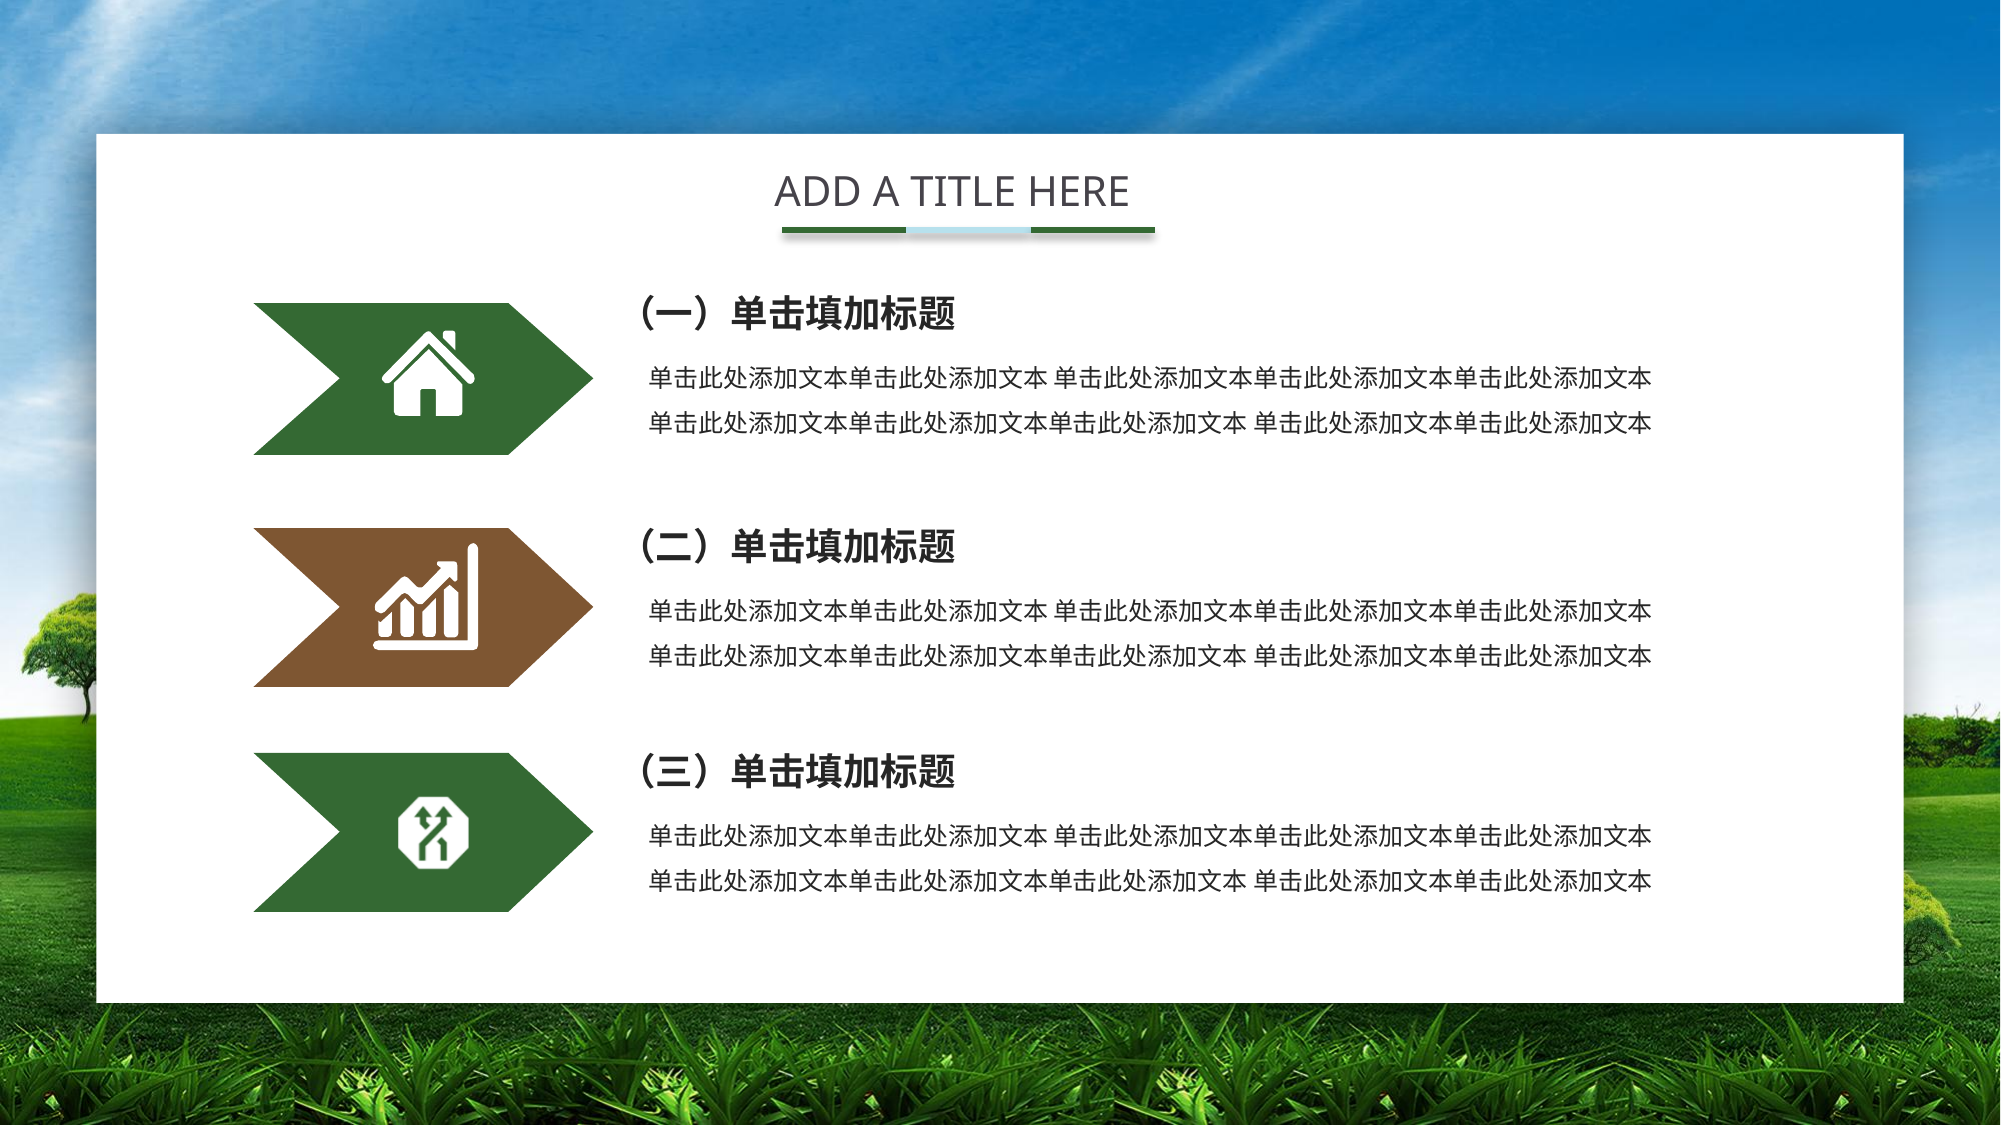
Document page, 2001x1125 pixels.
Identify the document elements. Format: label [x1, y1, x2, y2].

text_box [253, 284, 1878, 912]
text_box [96, 133, 1904, 1003]
picture [0, 0, 2001, 1125]
